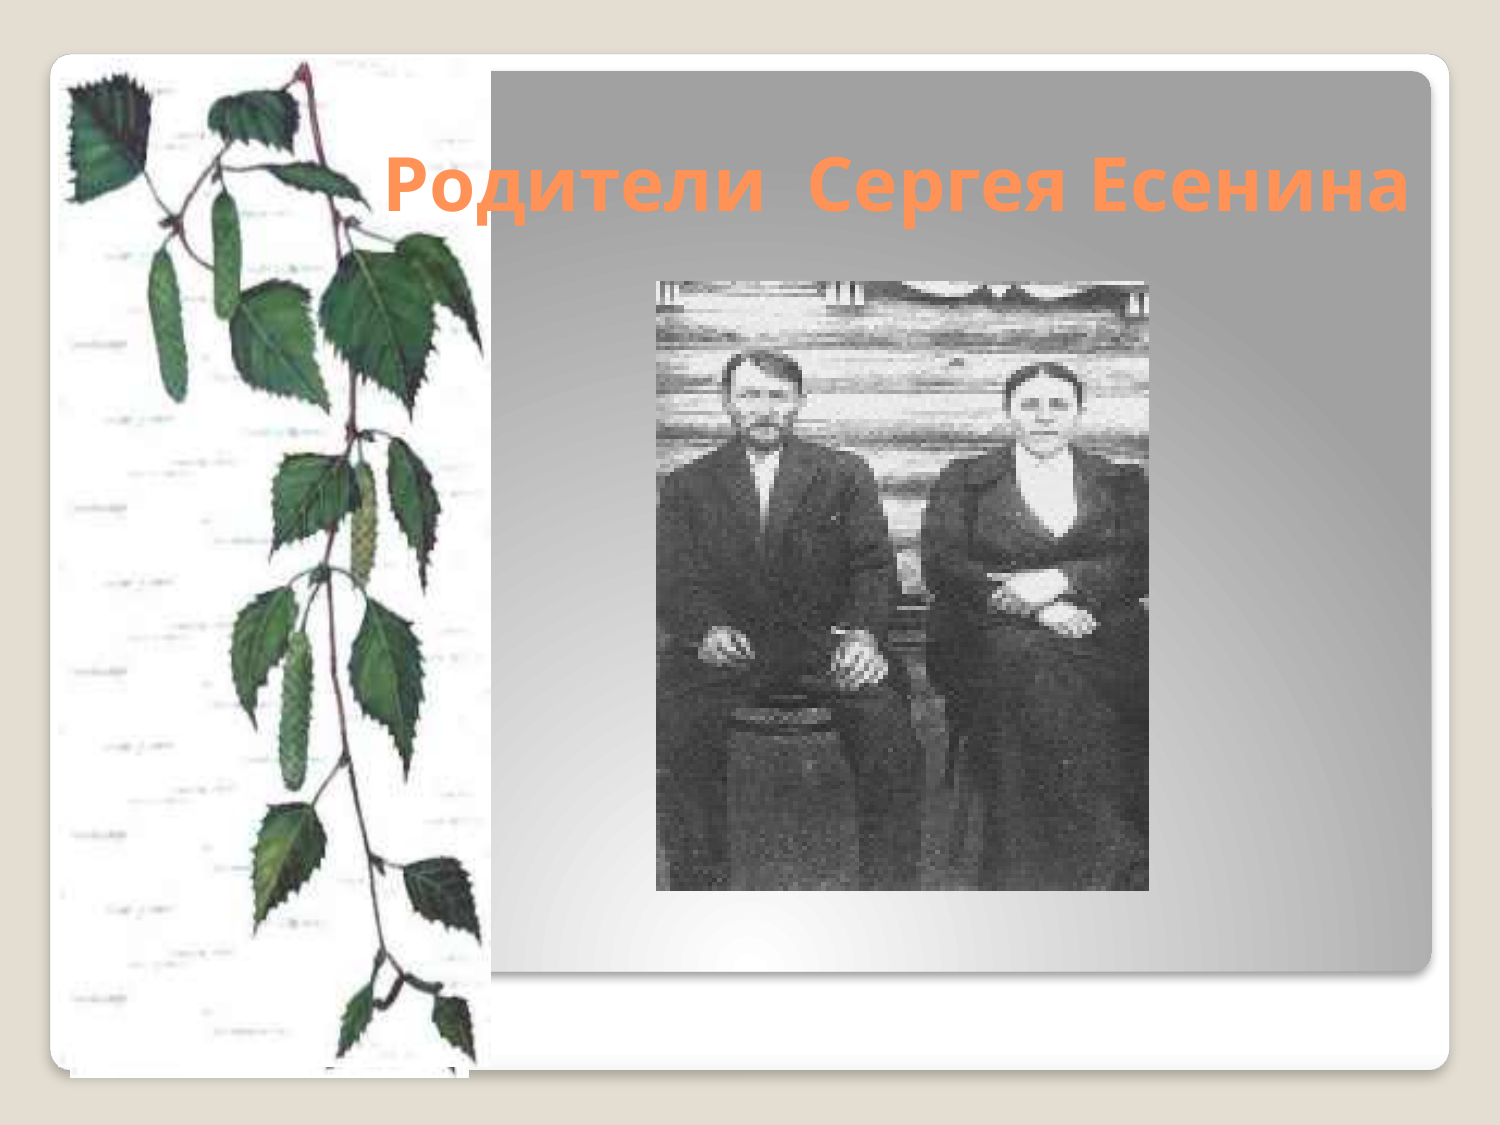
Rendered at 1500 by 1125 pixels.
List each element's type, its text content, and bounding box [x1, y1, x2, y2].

picture [655, 280, 1149, 891]
picture [58, 58, 491, 1079]
title Родители Сергея Есенина [152, 46, 1428, 235]
